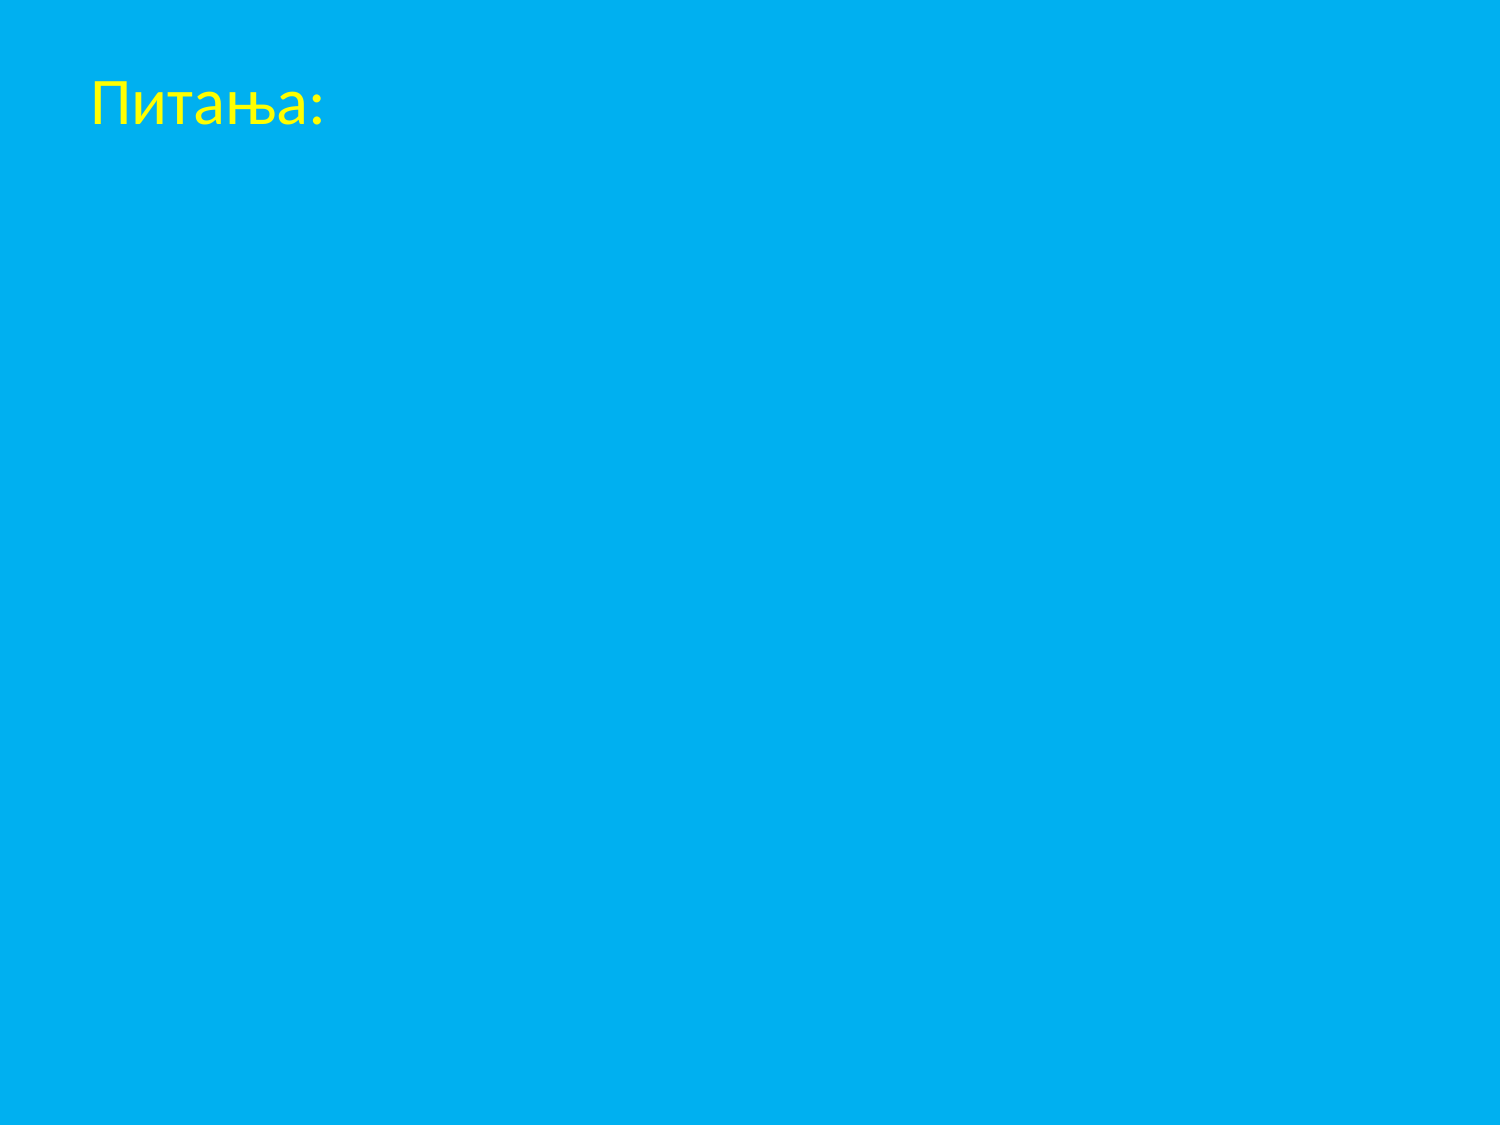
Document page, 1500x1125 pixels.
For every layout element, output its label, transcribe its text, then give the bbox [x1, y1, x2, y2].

list Питања: [75, 50, 1425, 1063]
